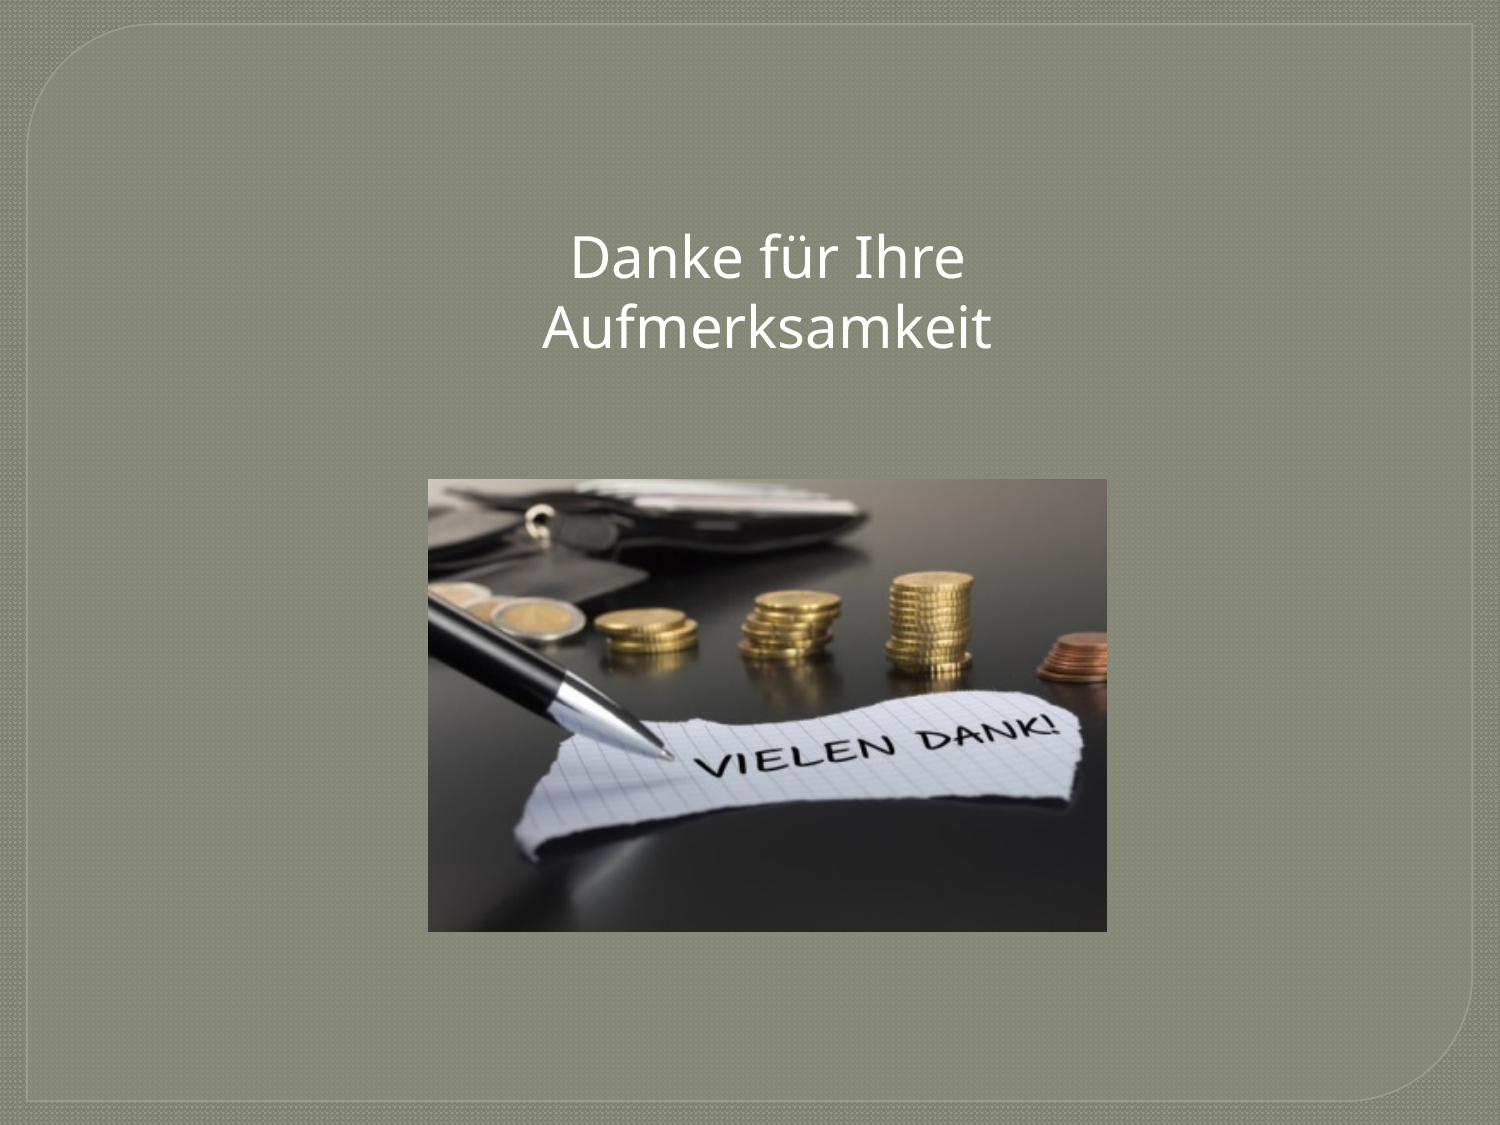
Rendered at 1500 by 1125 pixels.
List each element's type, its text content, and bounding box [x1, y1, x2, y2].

picture [428, 479, 1108, 933]
text_box Danke für Ihre Aufmerksamkeit [324, 212, 1211, 368]
